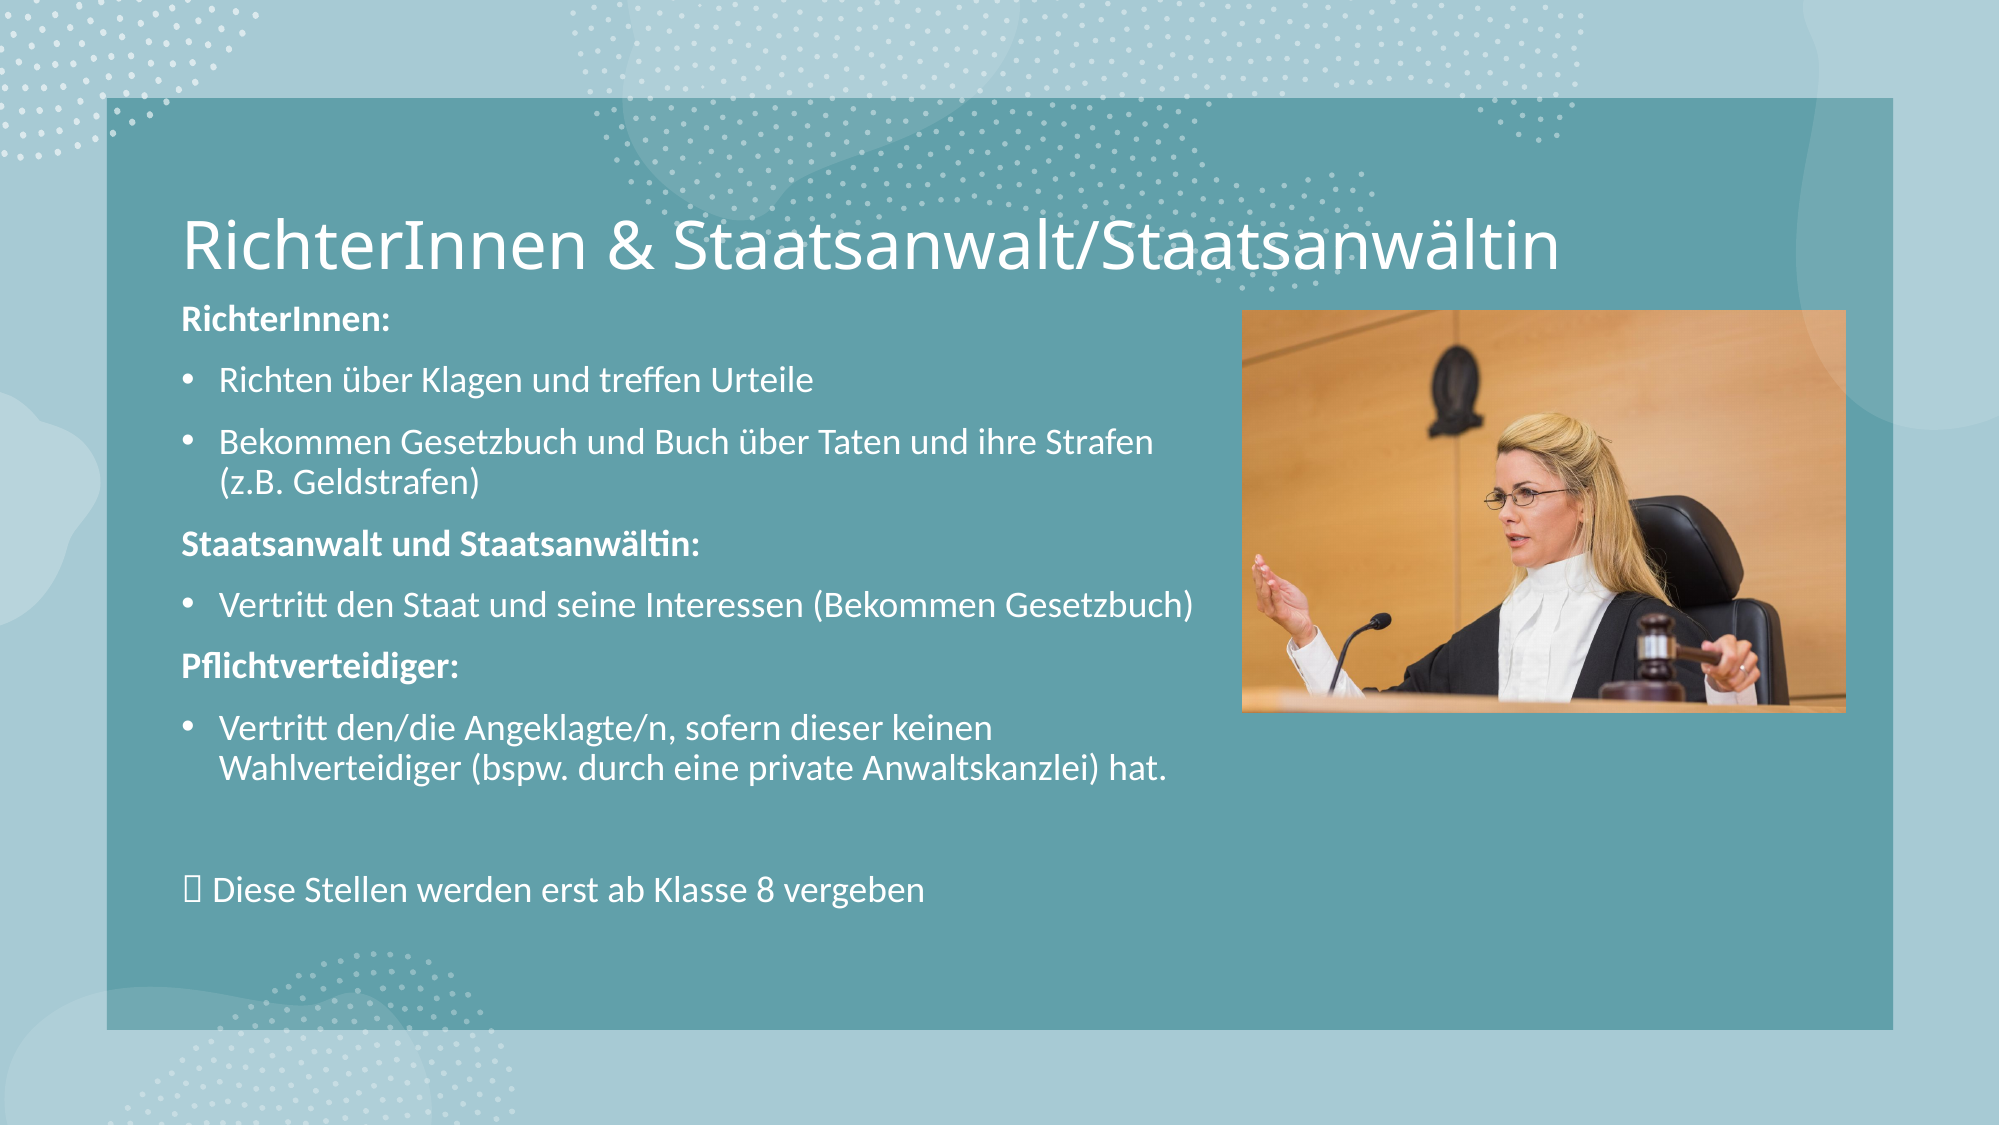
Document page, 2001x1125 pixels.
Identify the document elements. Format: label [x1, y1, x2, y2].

text_box [0, 0, 2000, 1125]
